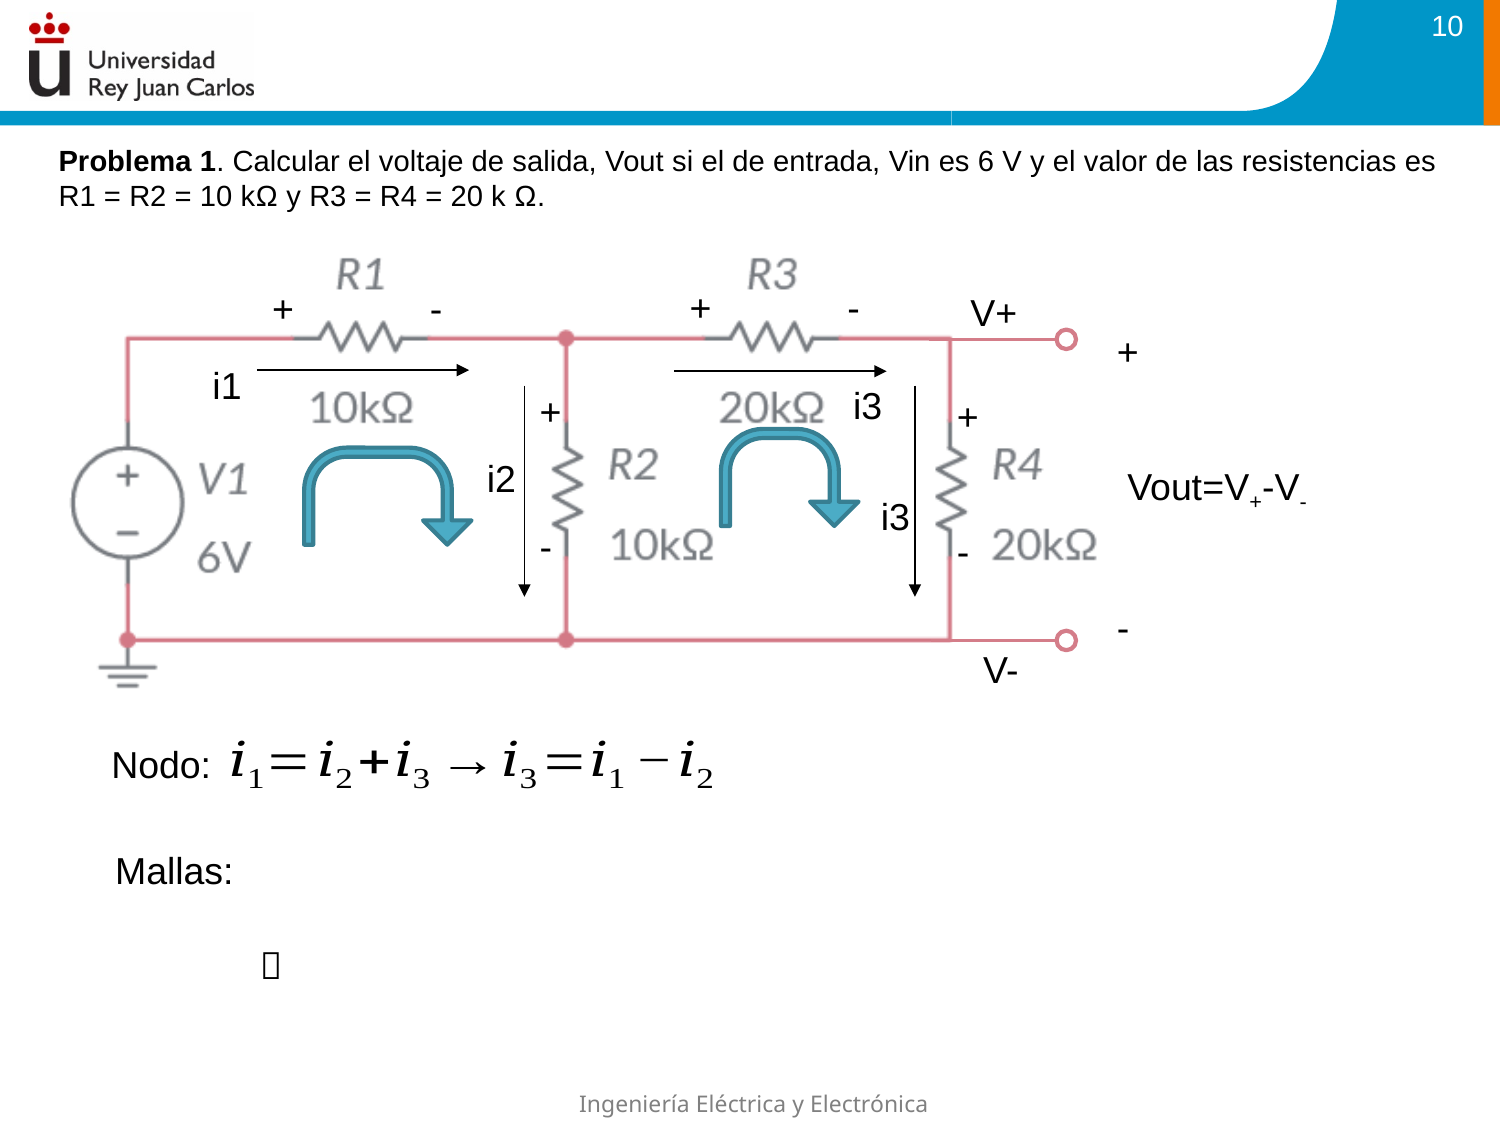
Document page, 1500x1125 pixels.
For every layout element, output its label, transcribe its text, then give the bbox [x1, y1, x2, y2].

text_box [256, 590, 916, 598]
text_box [303, 428, 859, 545]
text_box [39, 245, 1115, 711]
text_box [196, 355, 926, 547]
text_box + Vout=V+-V- - [1119, 320, 1322, 657]
text_box Mallas: [100, 839, 249, 900]
picture [29, 12, 254, 101]
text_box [256, 276, 995, 583]
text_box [95, 733, 715, 795]
text_box Problema 1. Calcular el voltaje de salida, Vout si el de entrada, Vin es 6 V y el valor de las resistencias es R1 = R2 = 10 kΩ y R3 = R4 = 20 k Ω. [43, 134, 1457, 220]
text_box 10 [1416, 0, 1500, 75]
